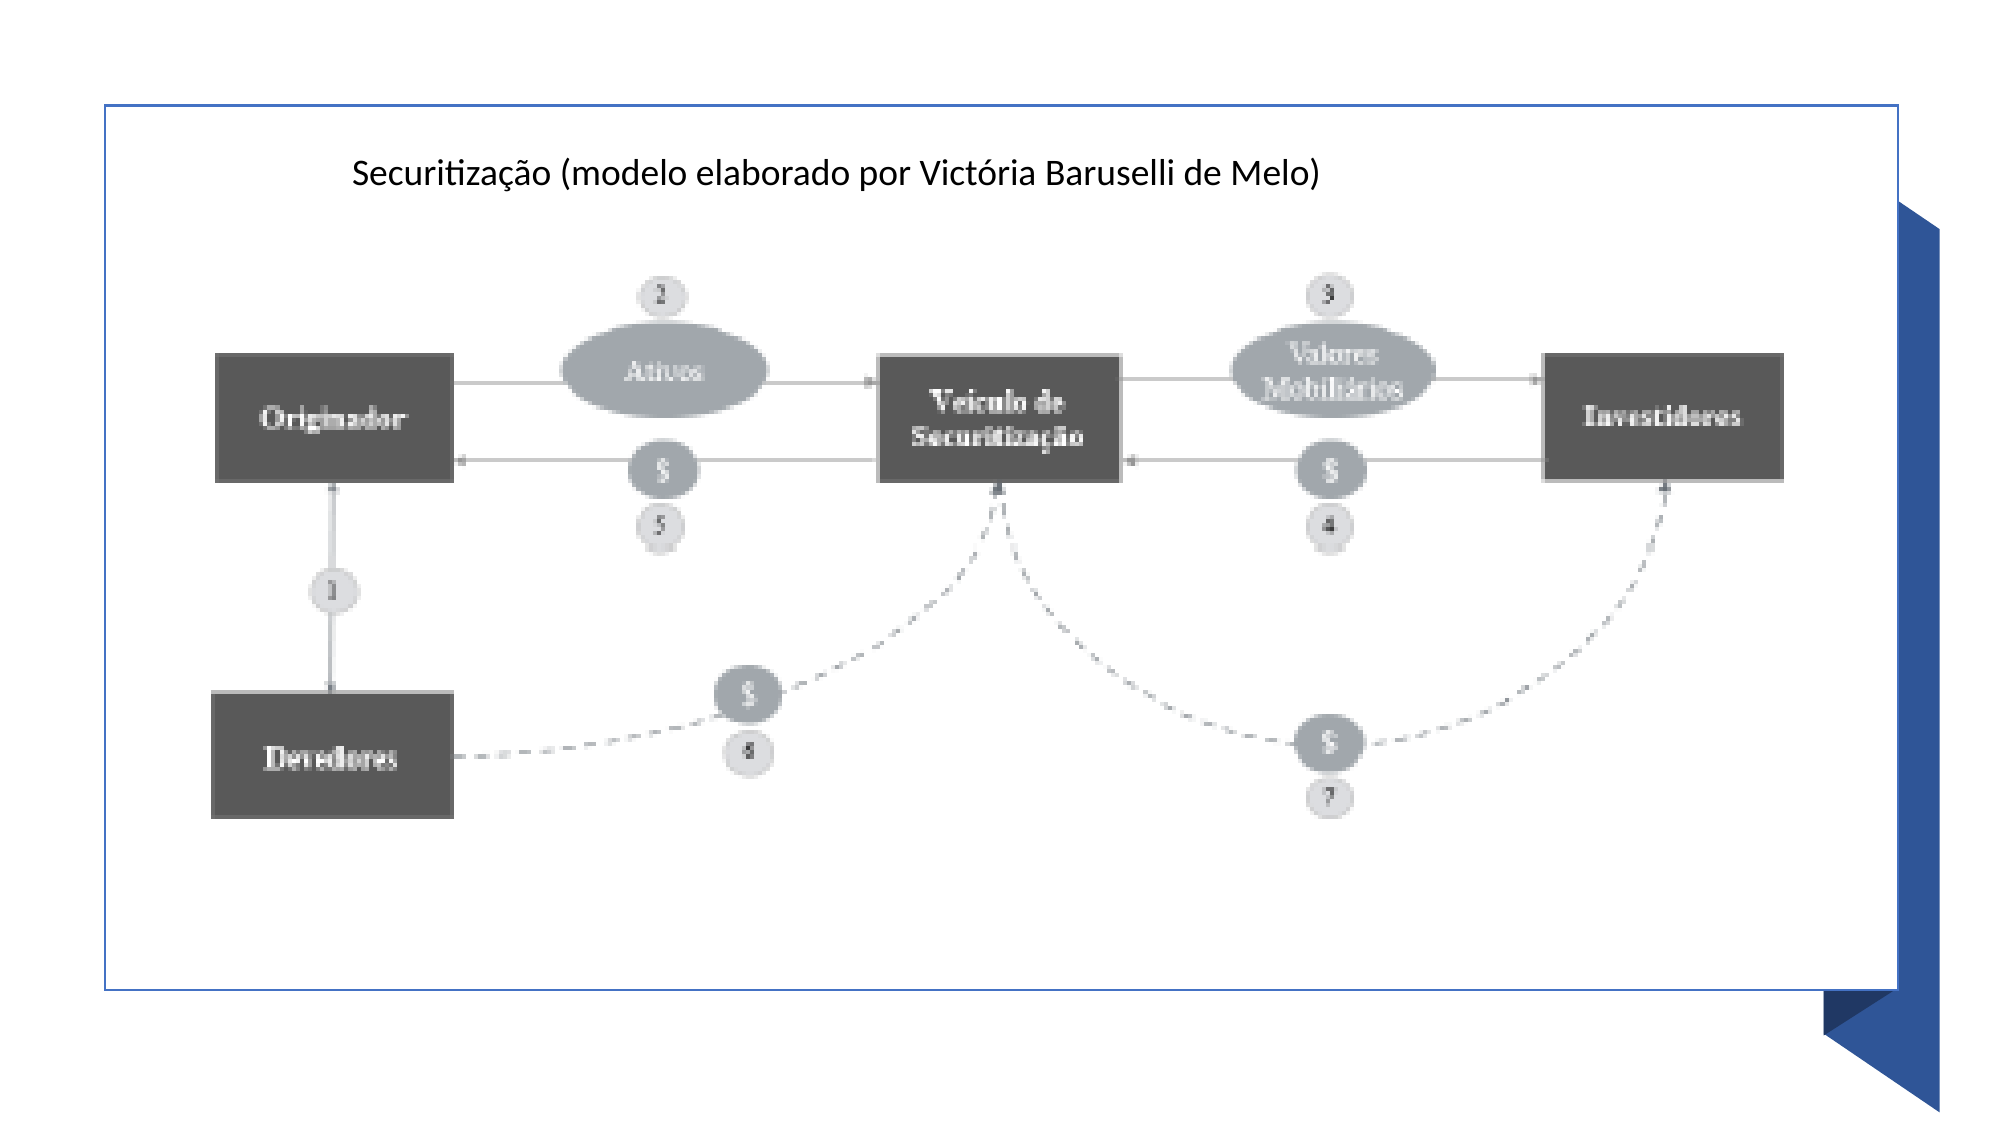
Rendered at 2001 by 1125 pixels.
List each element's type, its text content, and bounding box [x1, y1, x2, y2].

text_box [104, 105, 1899, 990]
text_box [1823, 990, 1893, 1036]
picture [207, 268, 1793, 828]
text_box Securitização (modelo elaborado por Victória Baruselli de Melo) [337, 140, 1337, 201]
text_box [1825, 201, 1940, 1113]
